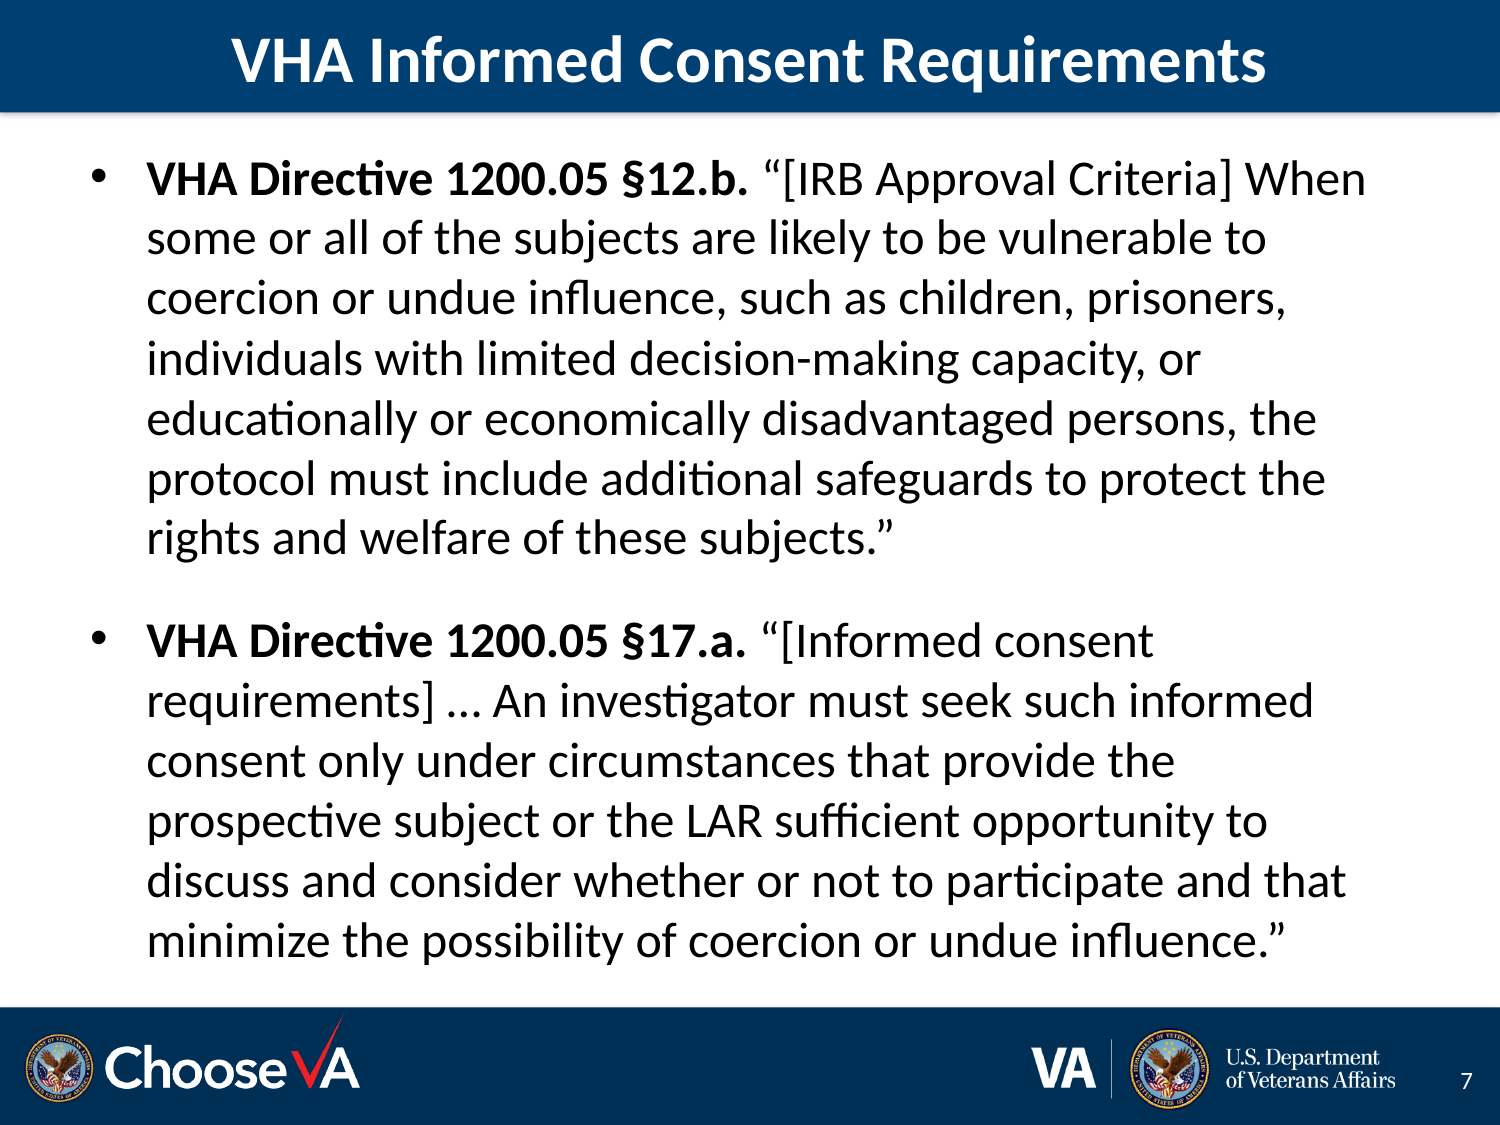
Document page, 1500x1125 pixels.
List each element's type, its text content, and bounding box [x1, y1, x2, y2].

list VHA Directive 1200.05 §12.b. “[IRB Approval Criteria] When some or all of the subjects are likely to be vulnerable to coercion or undue influence, such as children, prisoners, individuals with limited decision-making capacity, or educationally or economically disadvantaged persons, the protocol must include additional safeguards to protect the rights and welfare of these subjects.” VHA Directive 1200.05 §17.a. “[Informed consent requirements] … An investigator must seek such informed consent only under circumstances that provide the prospective subject or the LAR sufficient opportunity to discuss and consider whether or not to participate and that minimize the possibility of coercion or undue influence.” [75, 137, 1425, 1005]
title VHA Informed Consent Requirements [0, 0, 1500, 113]
slide_number 7 [1138, 1049, 1489, 1110]
picture [24, 1012, 360, 1103]
picture [1031, 1028, 1395, 1110]
